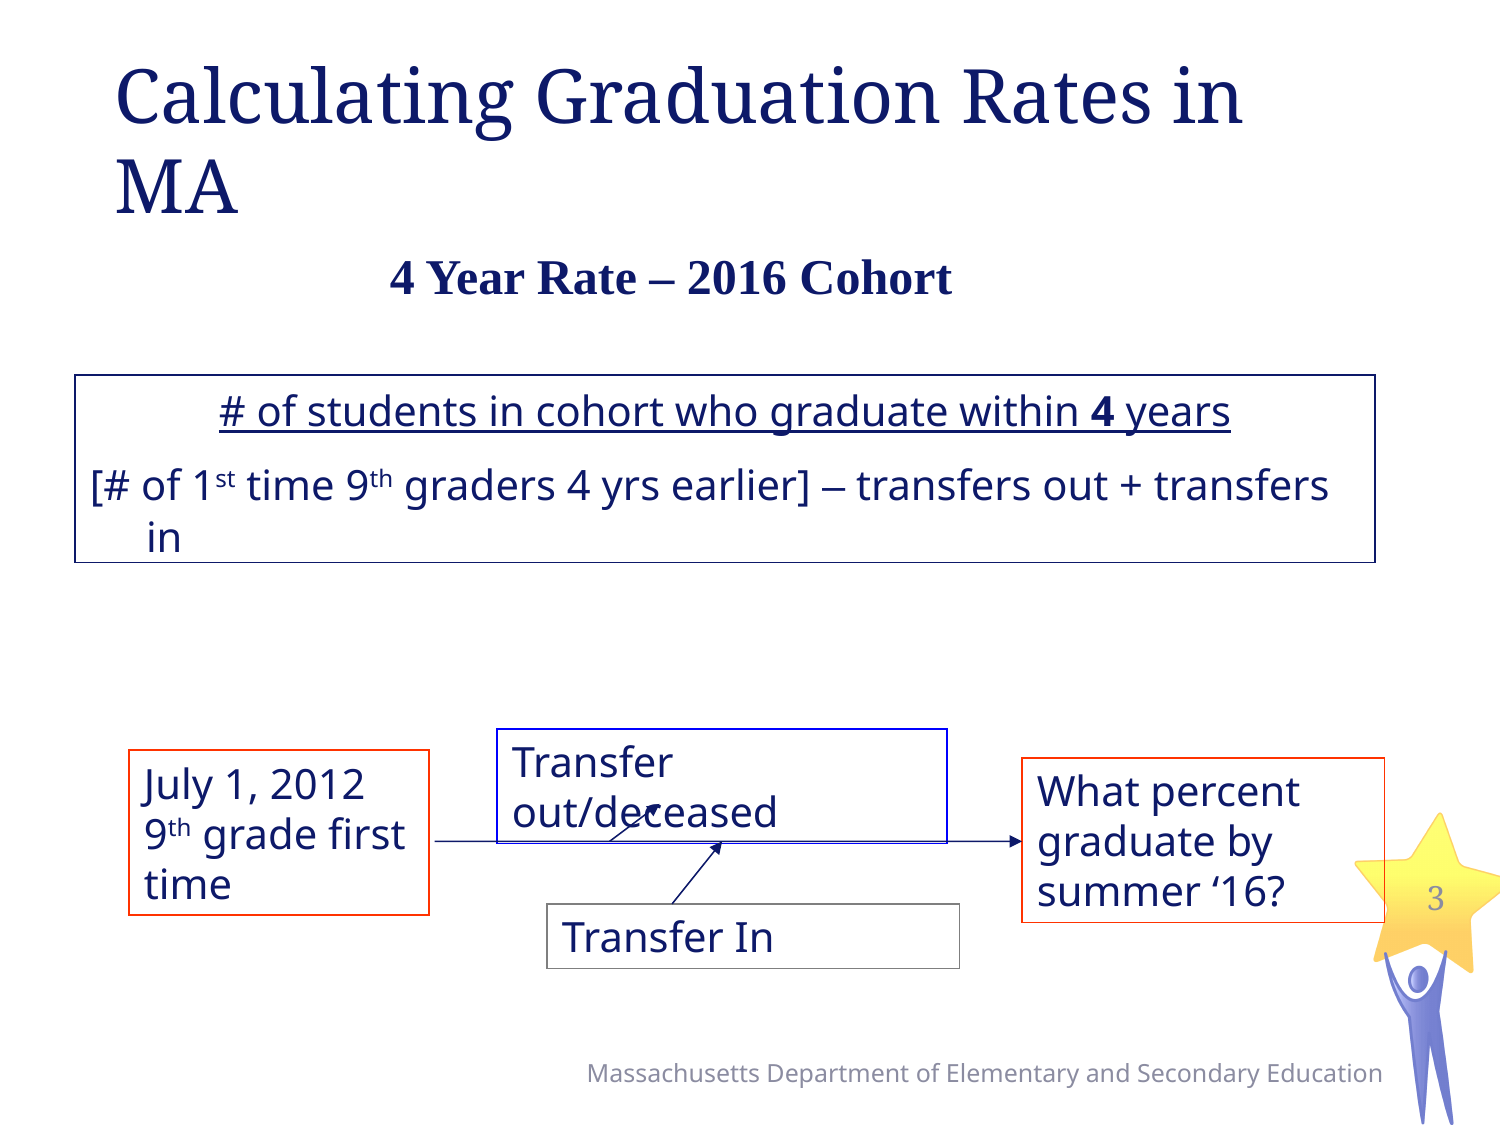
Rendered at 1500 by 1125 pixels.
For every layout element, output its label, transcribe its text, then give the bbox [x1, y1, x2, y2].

footer Massachusetts Department of Elementary and Secondary Education [512, 1042, 1400, 1103]
slide_number 3 [1392, 862, 1480, 938]
text_box # of students in cohort who graduate within 4 years [# of 1st time 9th graders 4 yrs earlier] – transfers out + transfers in [75, 375, 1375, 563]
title Calculating Graduation Rates in MA [99, 45, 1400, 233]
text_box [128, 728, 1385, 971]
text_box 4 Year Rate – 2016 Cohort [375, 237, 1075, 313]
